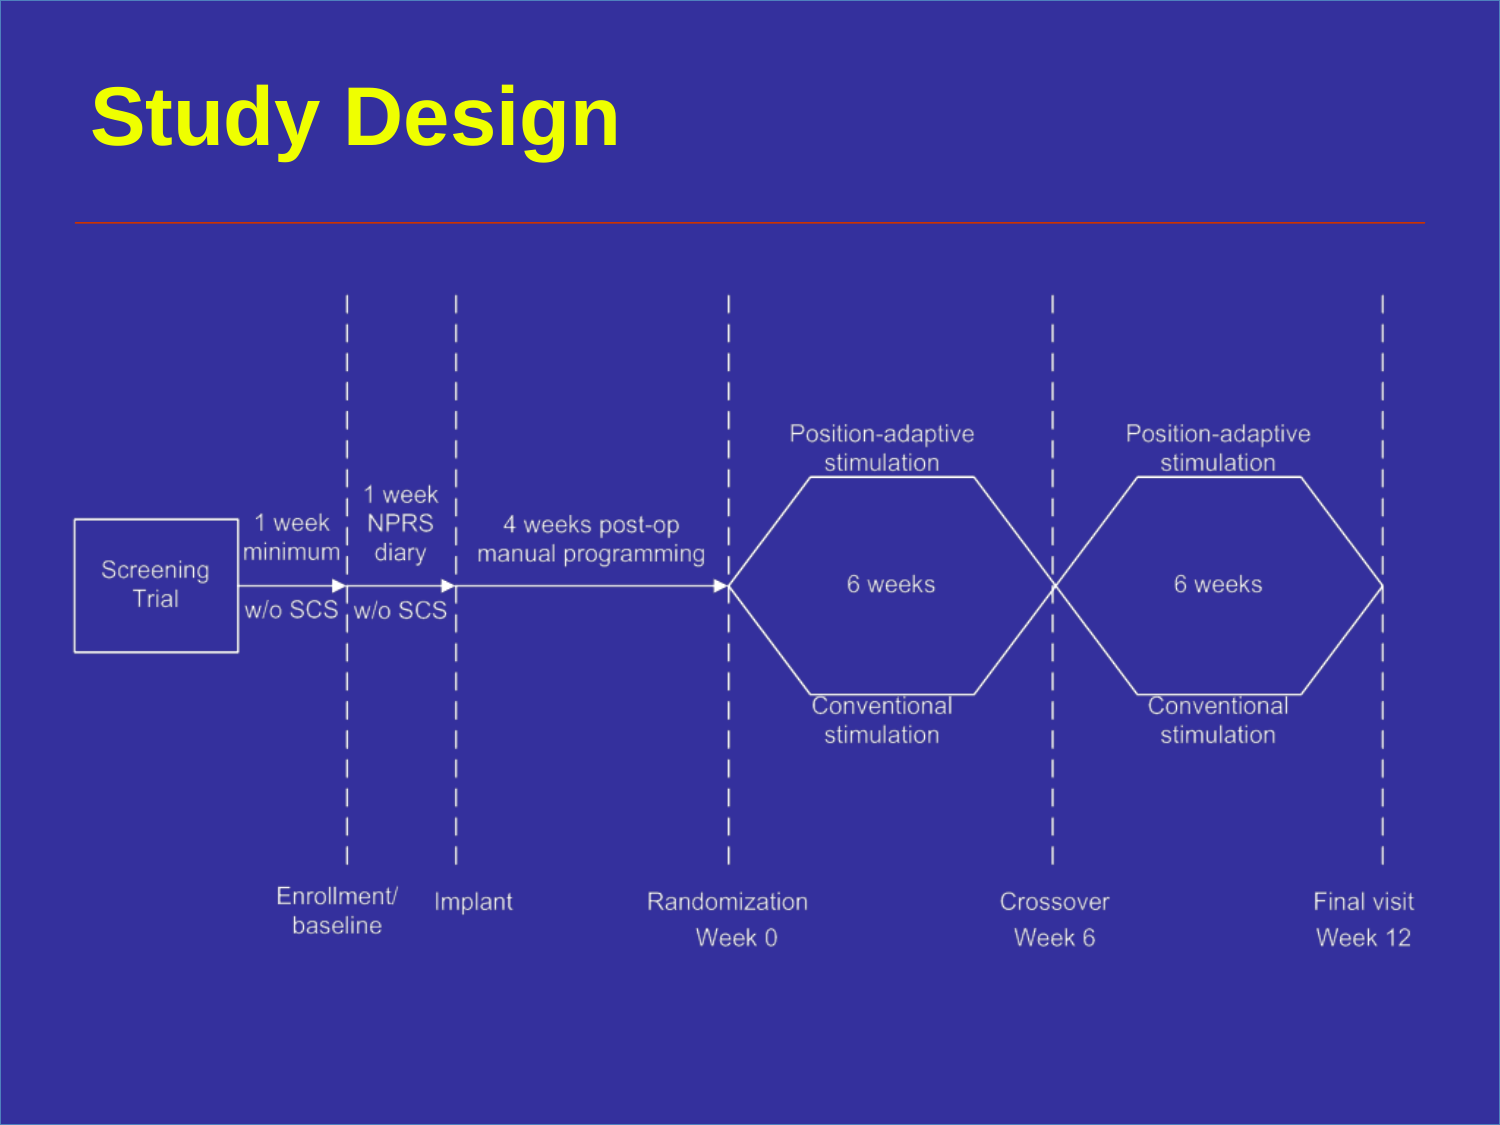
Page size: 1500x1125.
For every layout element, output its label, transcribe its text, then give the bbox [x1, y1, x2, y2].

title Study Design [75, 0, 1425, 225]
picture [70, 290, 1488, 973]
